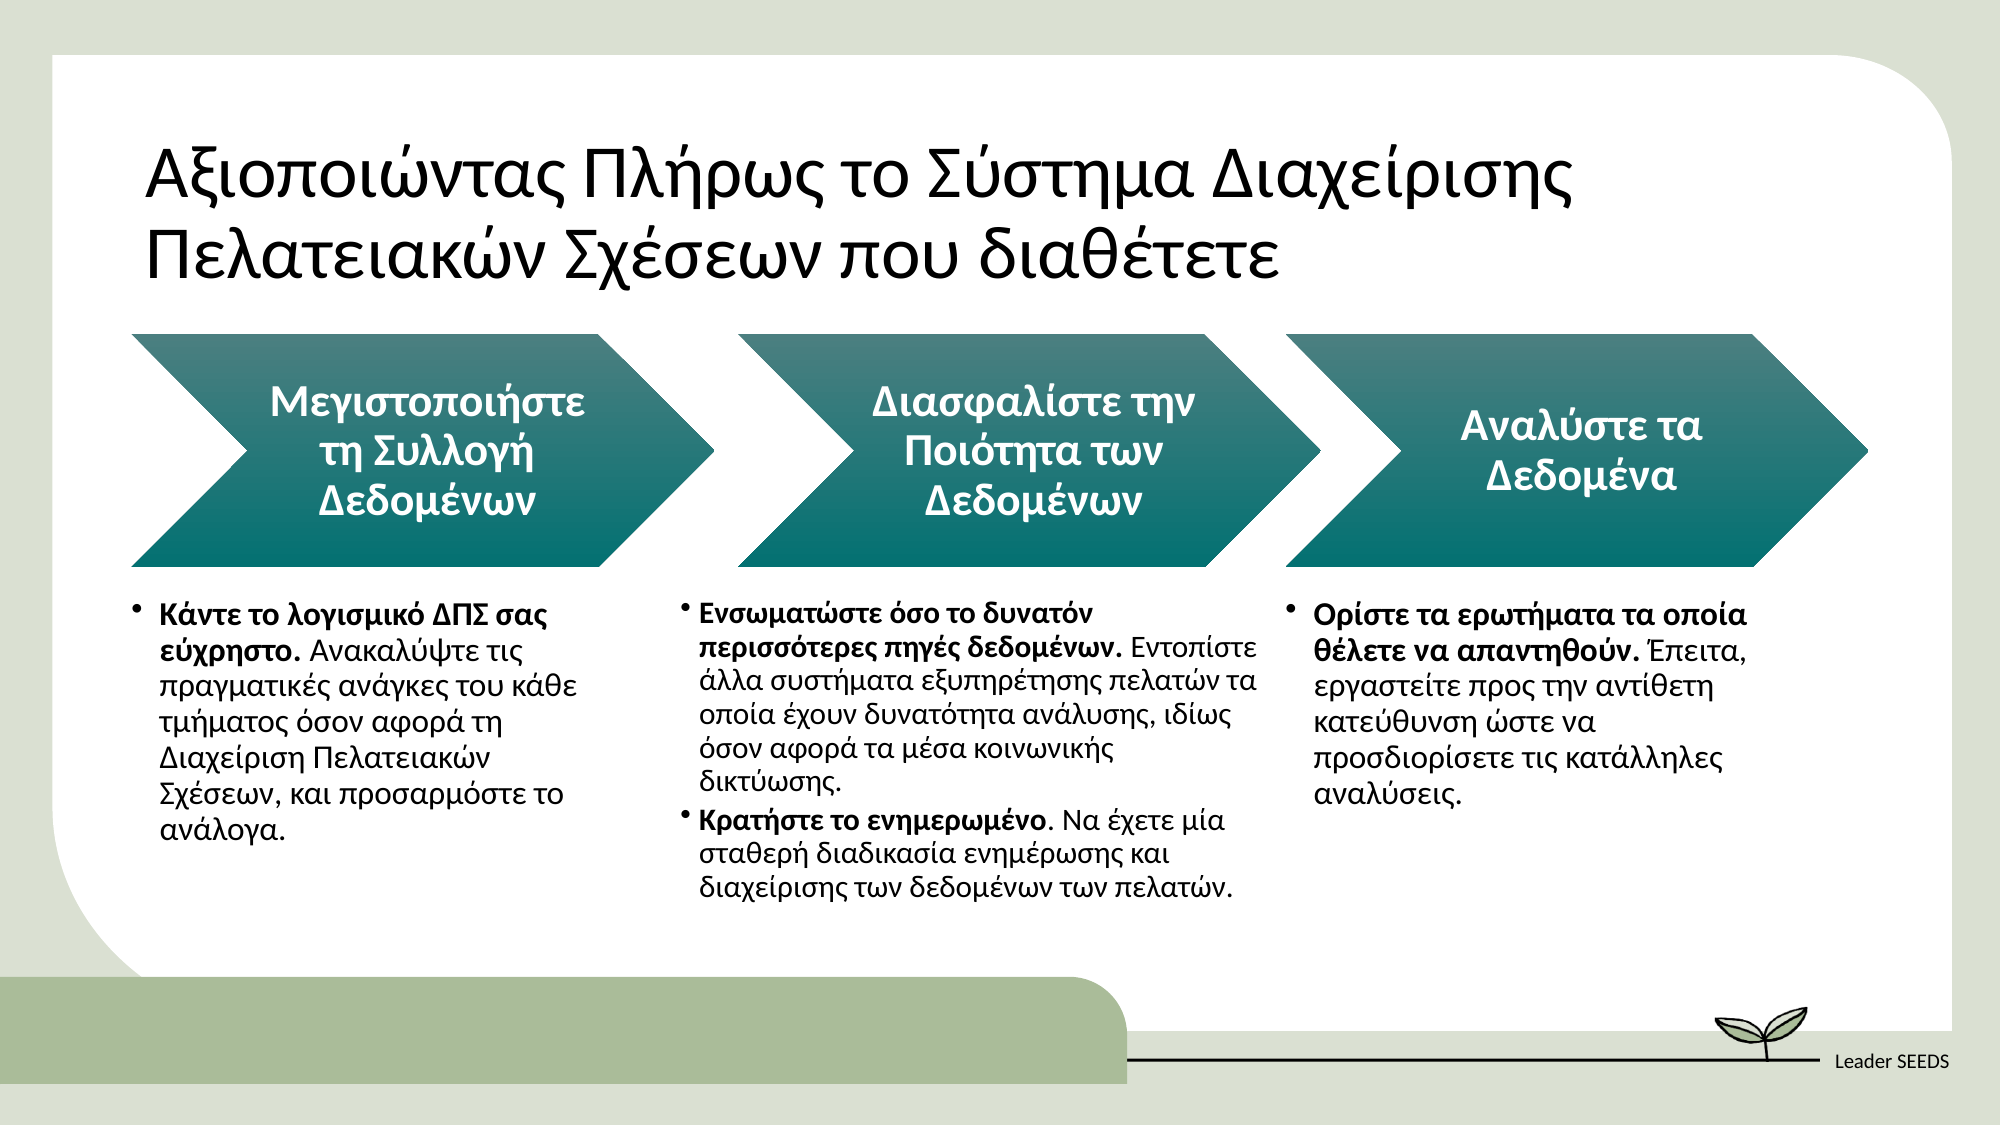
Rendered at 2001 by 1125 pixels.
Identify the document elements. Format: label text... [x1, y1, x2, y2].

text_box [130, 309, 1870, 937]
list Αξιοποιώντας Πλήρως το Σύστημα Διαχείρισης Πελατειακών Σχέσεων που διαθέτετε [130, 124, 1869, 257]
